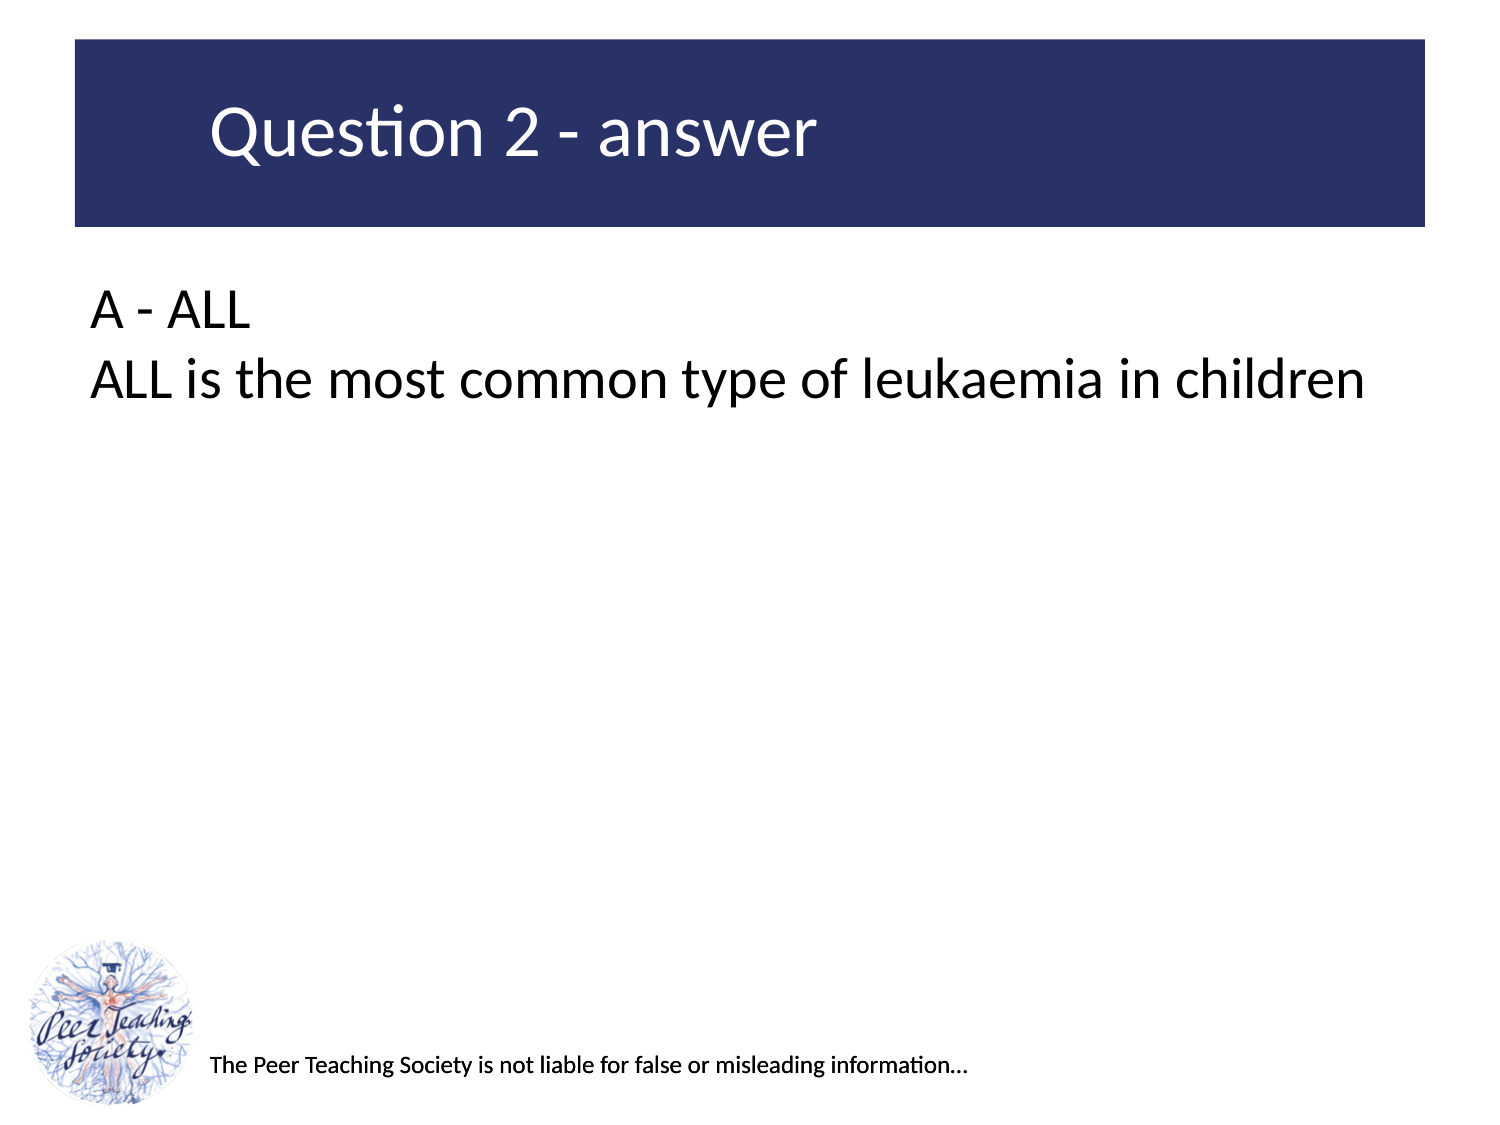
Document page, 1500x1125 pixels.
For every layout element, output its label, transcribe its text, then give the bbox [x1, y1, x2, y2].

list A - ALL ALL is the most common type of leukaemia in children [75, 262, 1425, 1005]
picture [26, 938, 195, 1108]
text_box [74, 39, 1425, 227]
text_box The Peer Teaching Society is not liable for false or misleading information… [201, 1040, 1026, 1087]
text_box Question 2 - answer [194, 73, 965, 179]
